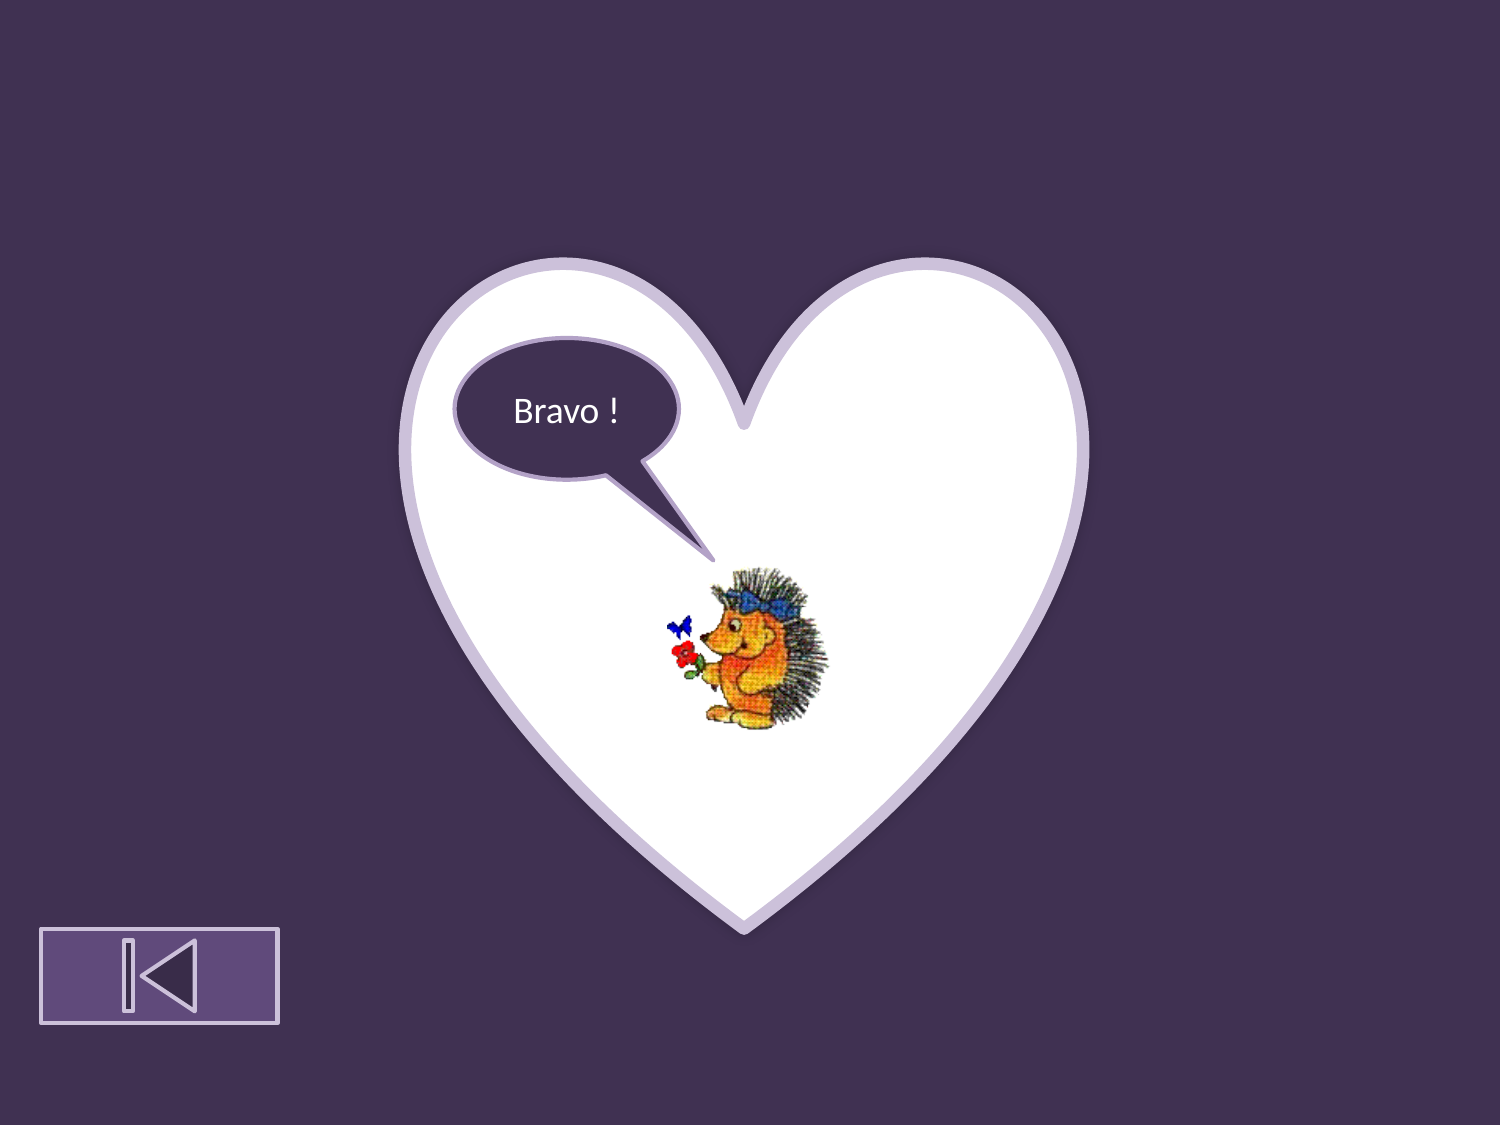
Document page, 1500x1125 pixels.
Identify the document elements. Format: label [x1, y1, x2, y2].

text_box [39, 927, 280, 1025]
picture [666, 562, 840, 738]
text_box [0, 0, 1500, 1125]
